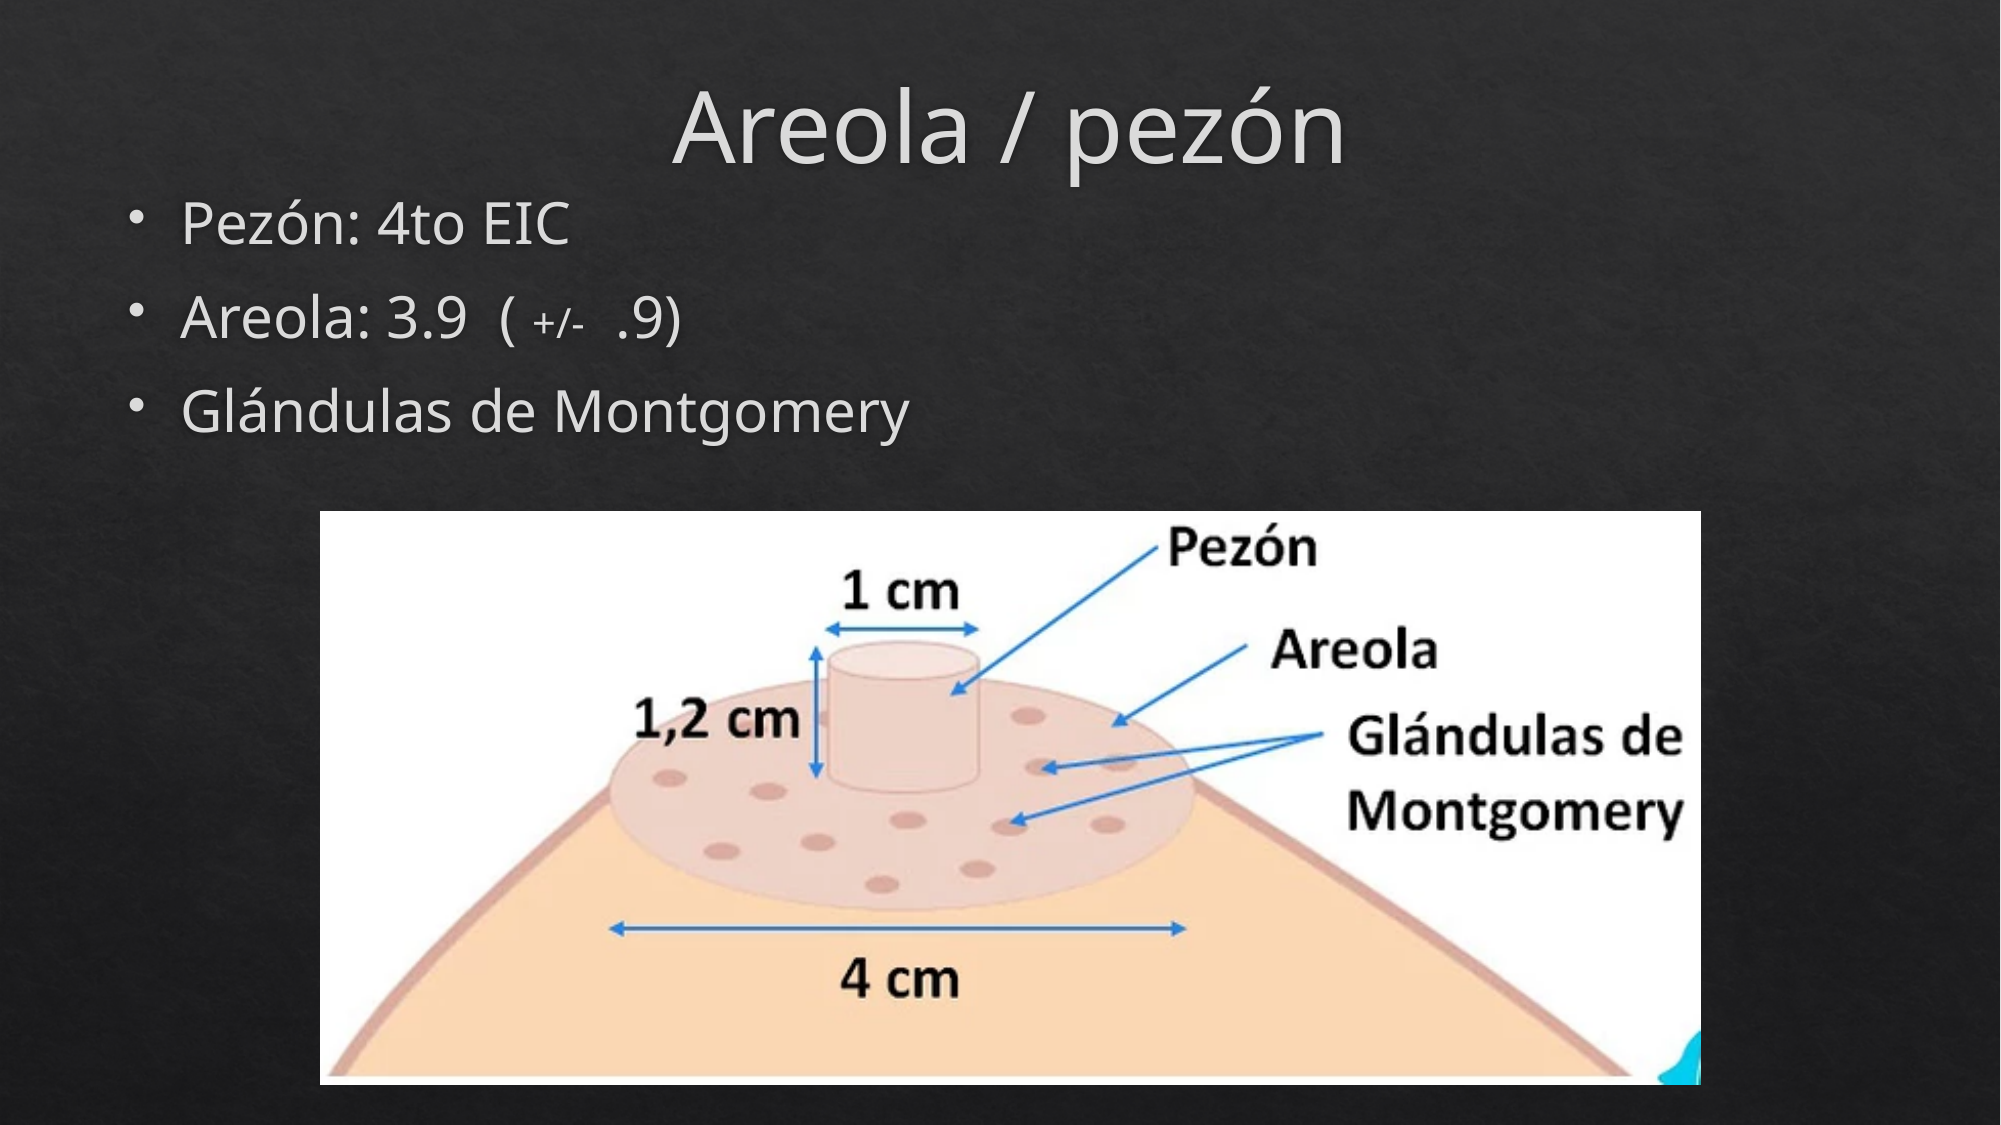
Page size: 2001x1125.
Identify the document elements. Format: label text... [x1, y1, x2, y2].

list Pezón: 4to EIC Areola: 3.9 ( +/- .9) Glándulas de Montgomery [108, 178, 1808, 845]
title Areola / pezón [161, 44, 1861, 204]
picture [320, 511, 1702, 1085]
